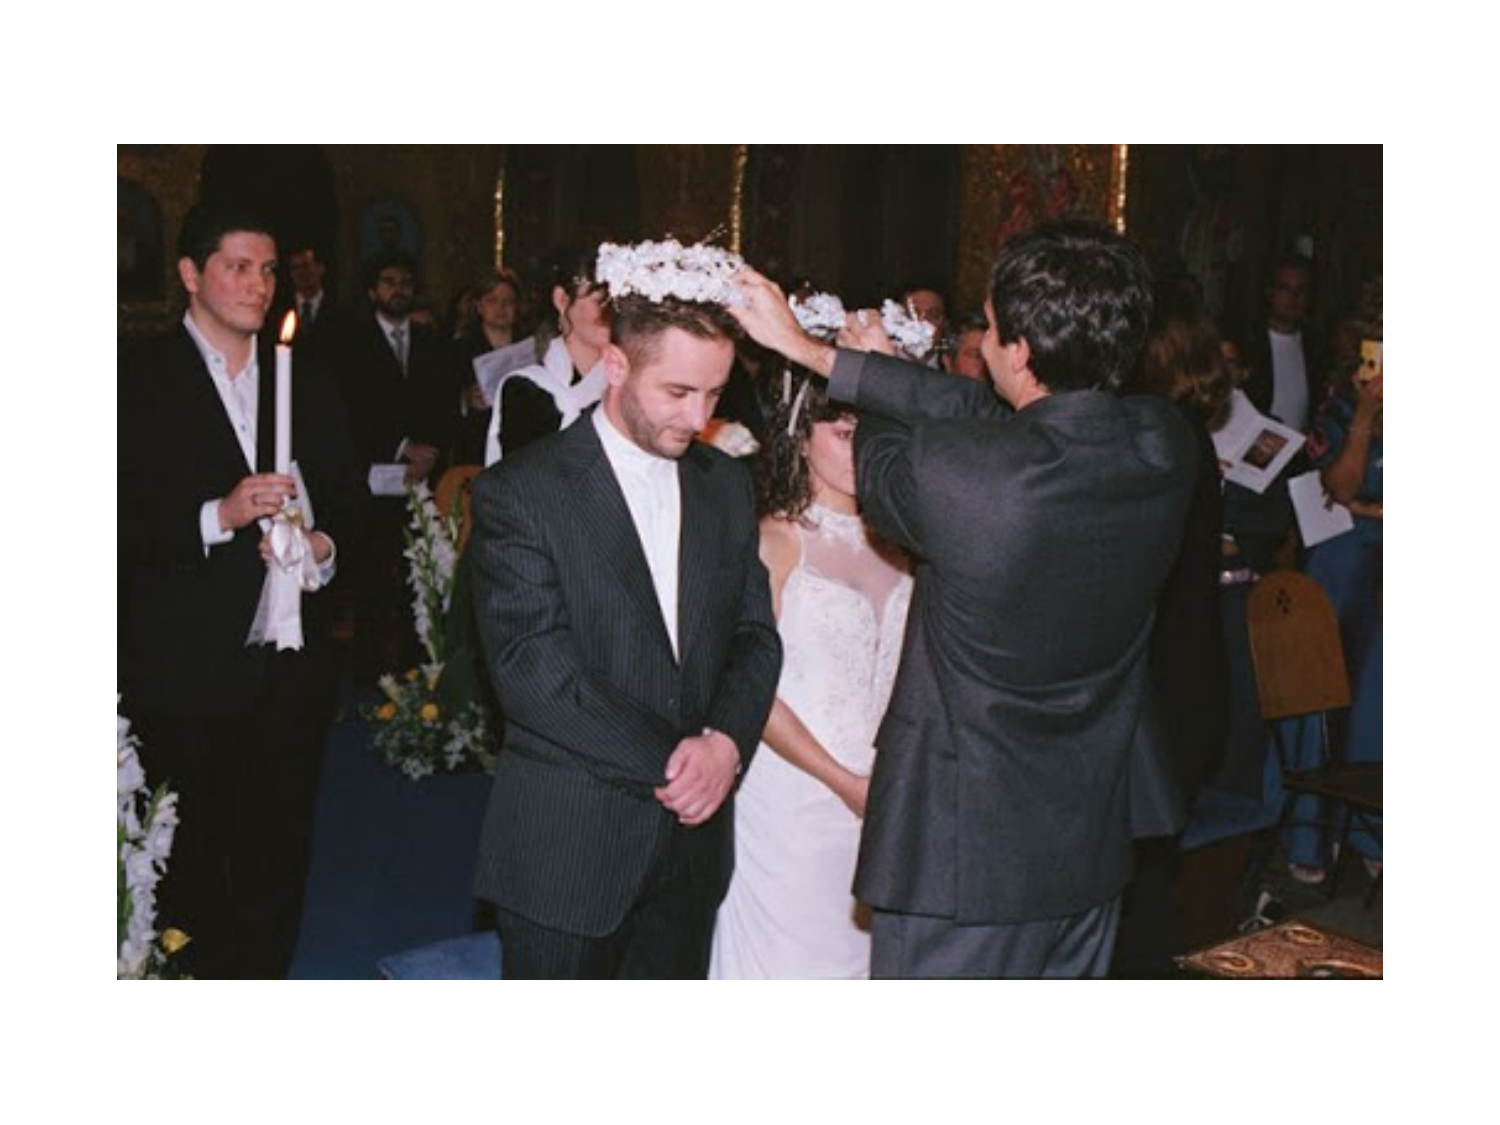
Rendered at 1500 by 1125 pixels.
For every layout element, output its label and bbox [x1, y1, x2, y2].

list [117, 144, 1383, 981]
